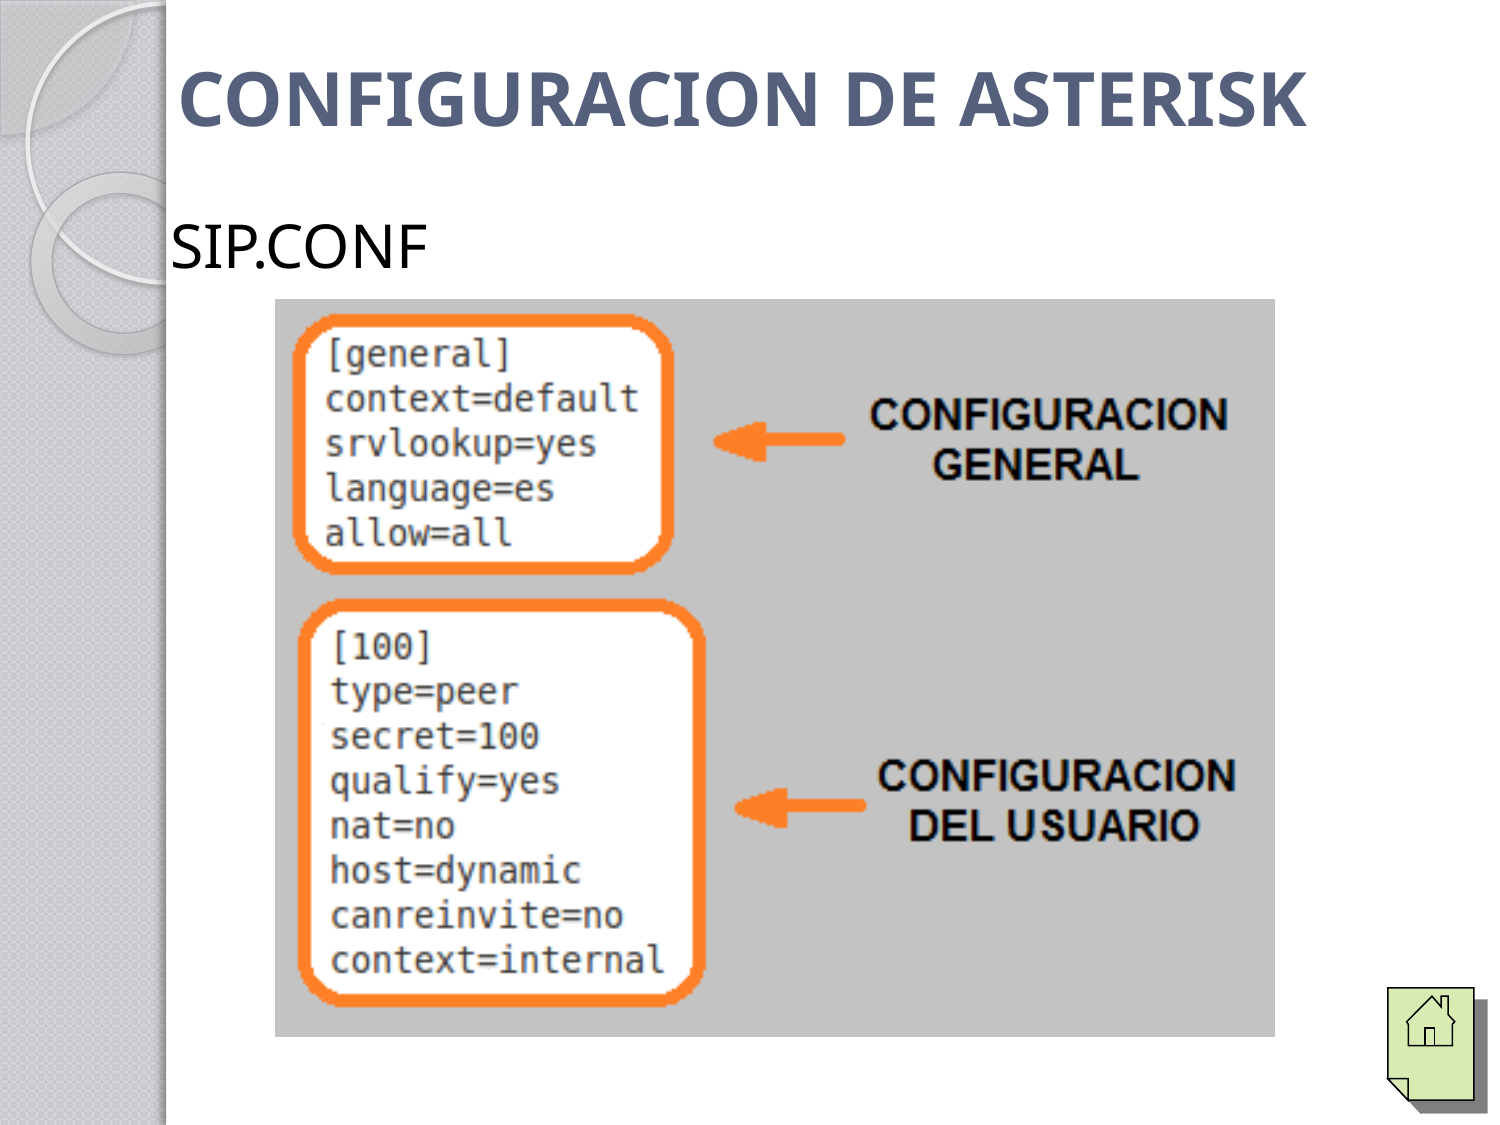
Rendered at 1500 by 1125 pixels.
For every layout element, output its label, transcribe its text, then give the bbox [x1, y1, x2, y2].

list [274, 299, 1276, 1038]
title CONFIGURACION DE ASTERISK [162, 24, 1463, 168]
text_box SIP.CONF [162, 199, 1338, 288]
text_box [1387, 987, 1474, 1101]
